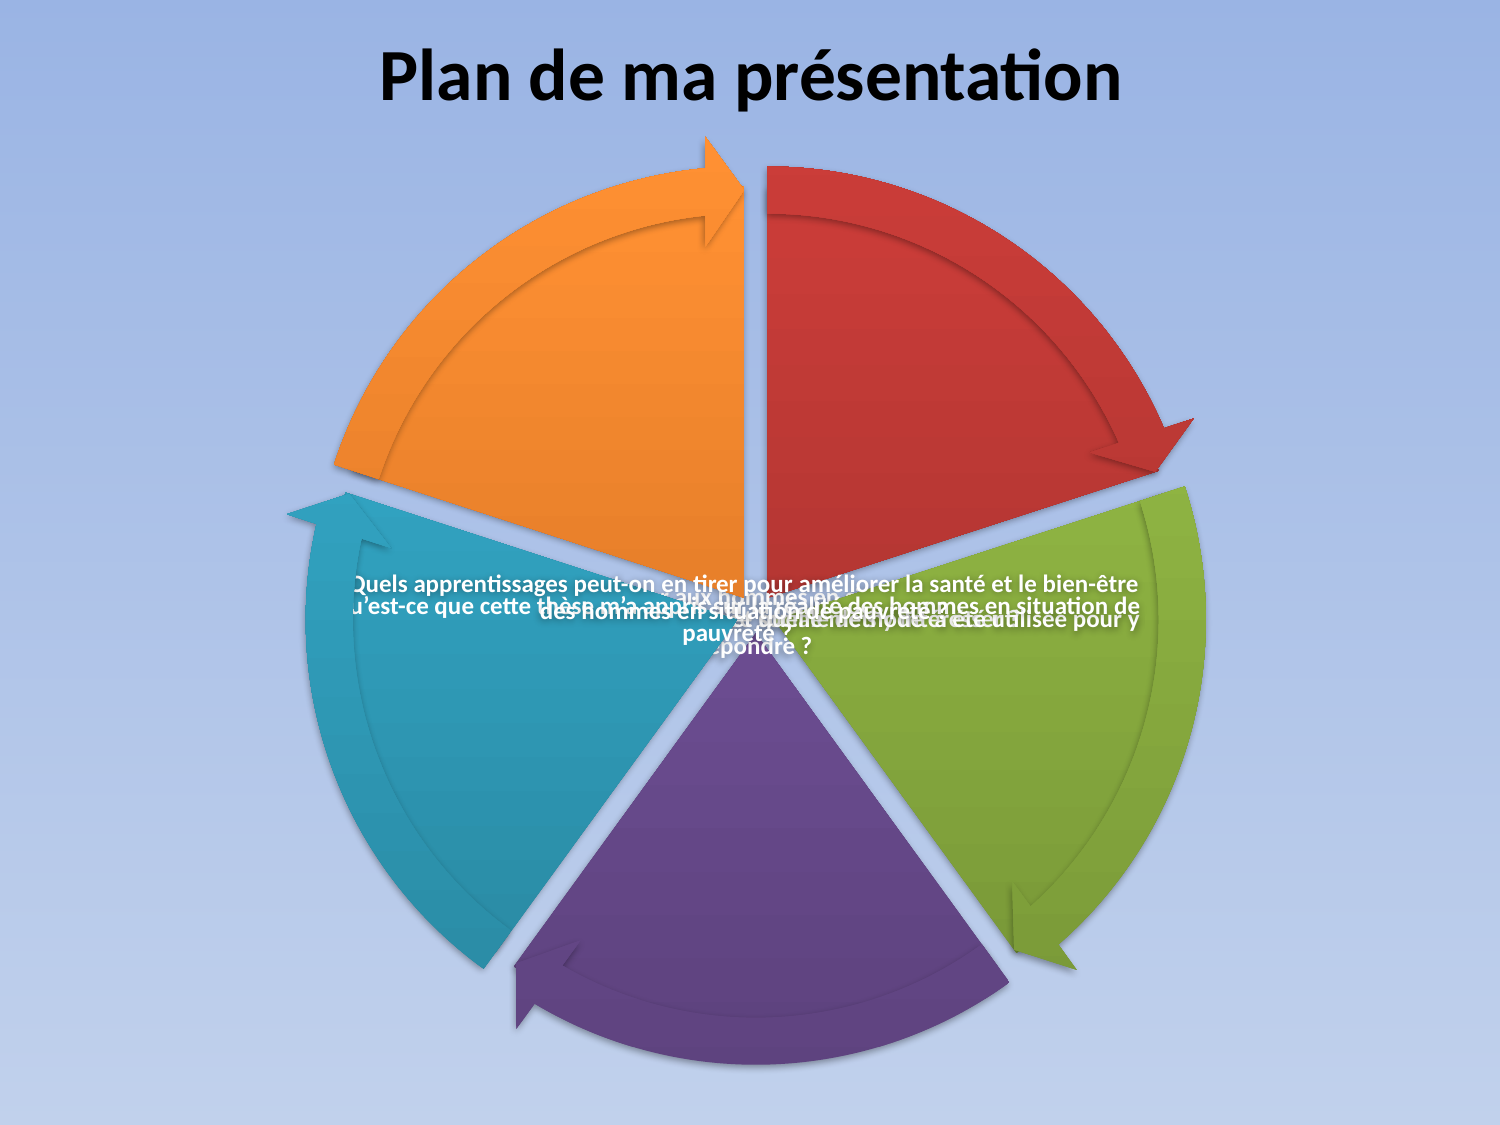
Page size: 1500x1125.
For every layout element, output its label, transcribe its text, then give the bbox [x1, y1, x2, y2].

title Plan de ma présentation [76, 19, 1427, 123]
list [29, 125, 1483, 1107]
